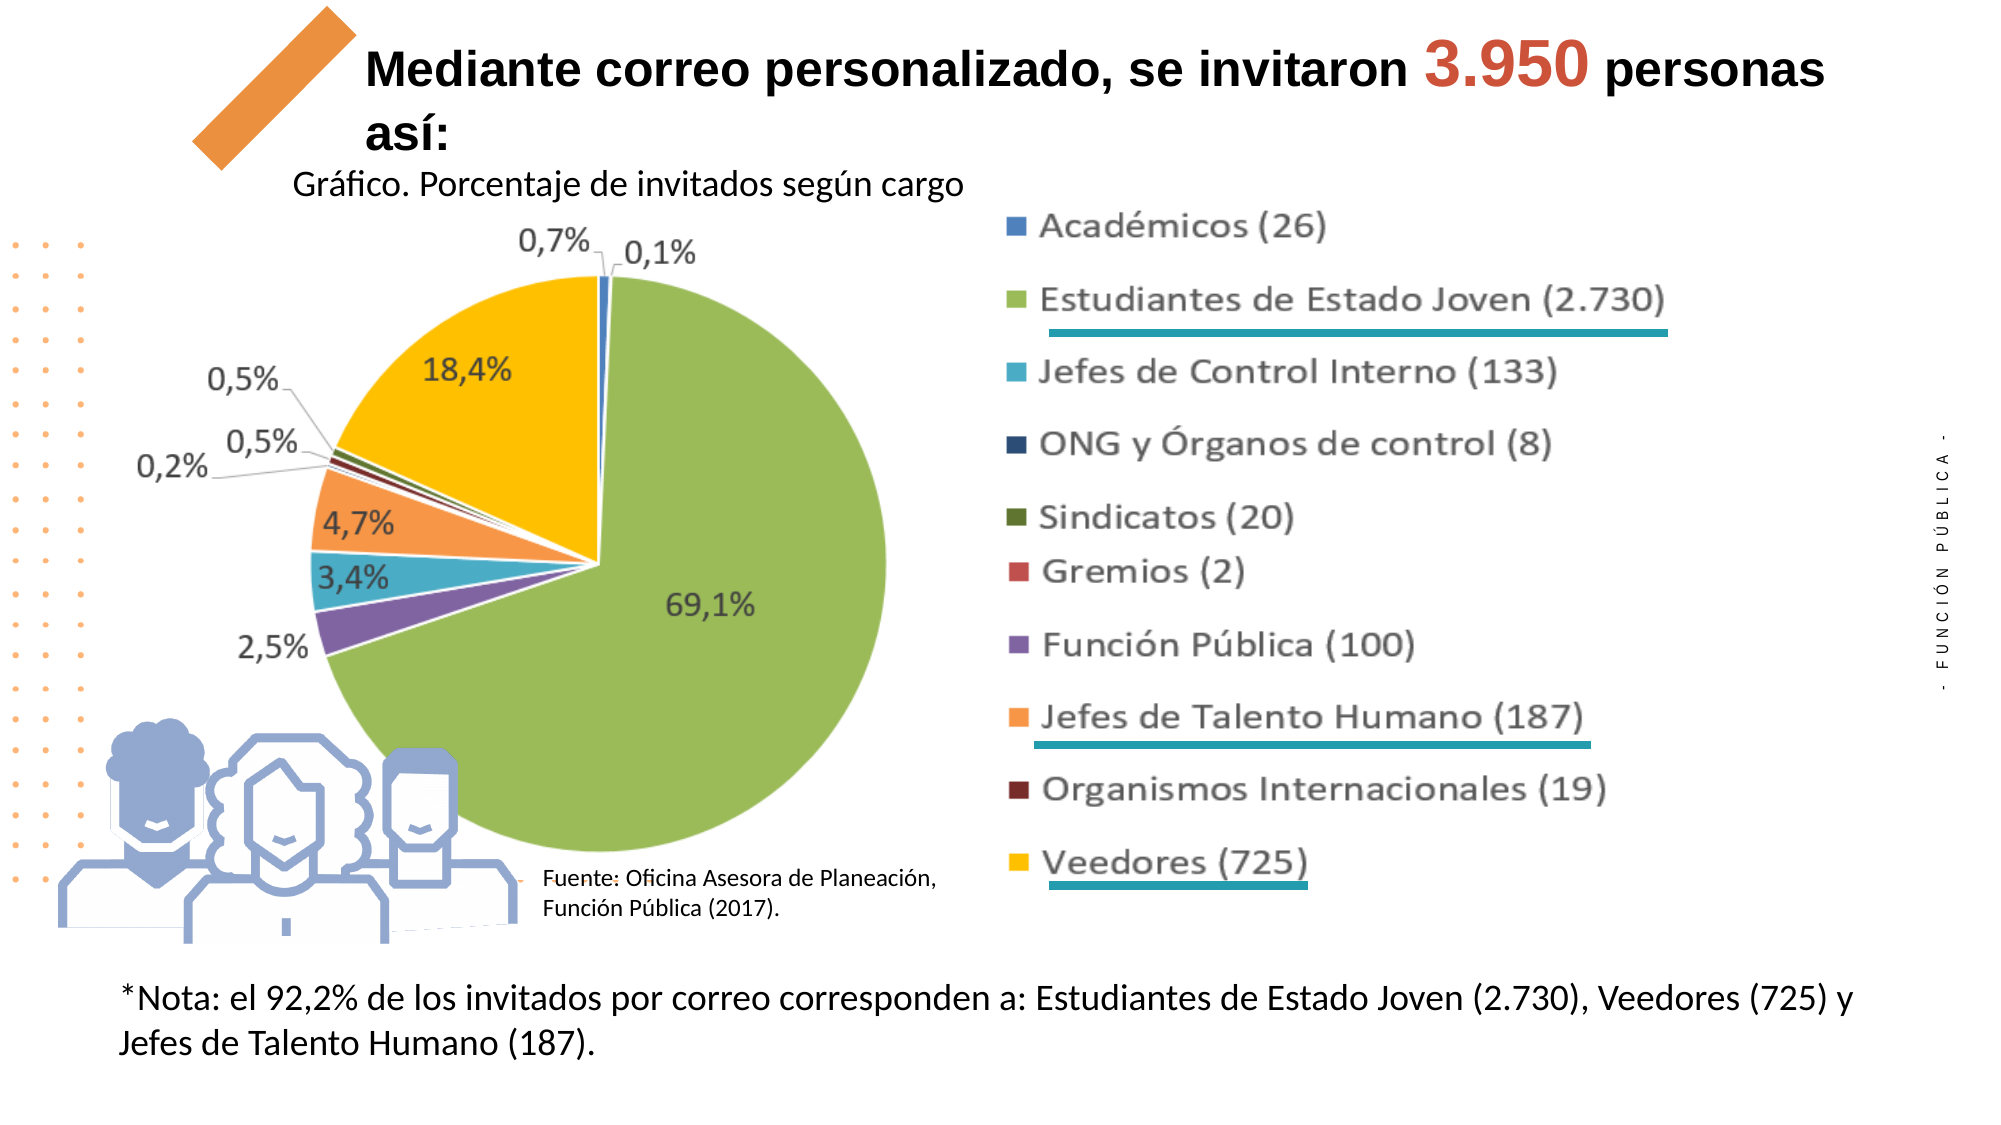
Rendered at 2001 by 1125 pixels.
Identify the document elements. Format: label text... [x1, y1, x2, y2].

text_box Fuente: Oficina Asesora de Planeación, Función Pública (2017). [545, 853, 1019, 929]
text_box *Nota: el 92,2% de los invitados por correo corresponden a: Estudiantes de Estado Joven (2.730), Veedores (725) y Jefes de Talento Humano (187). [103, 965, 1886, 1071]
text_box Mediante correo personalizado, se invitaron 3.950 personas así: [350, 12, 1886, 263]
text_box Gráfico. Porcentaje de invitados según cargo [277, 151, 989, 212]
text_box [206, 20, 342, 157]
picture [0, 215, 918, 1067]
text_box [982, 190, 1680, 904]
